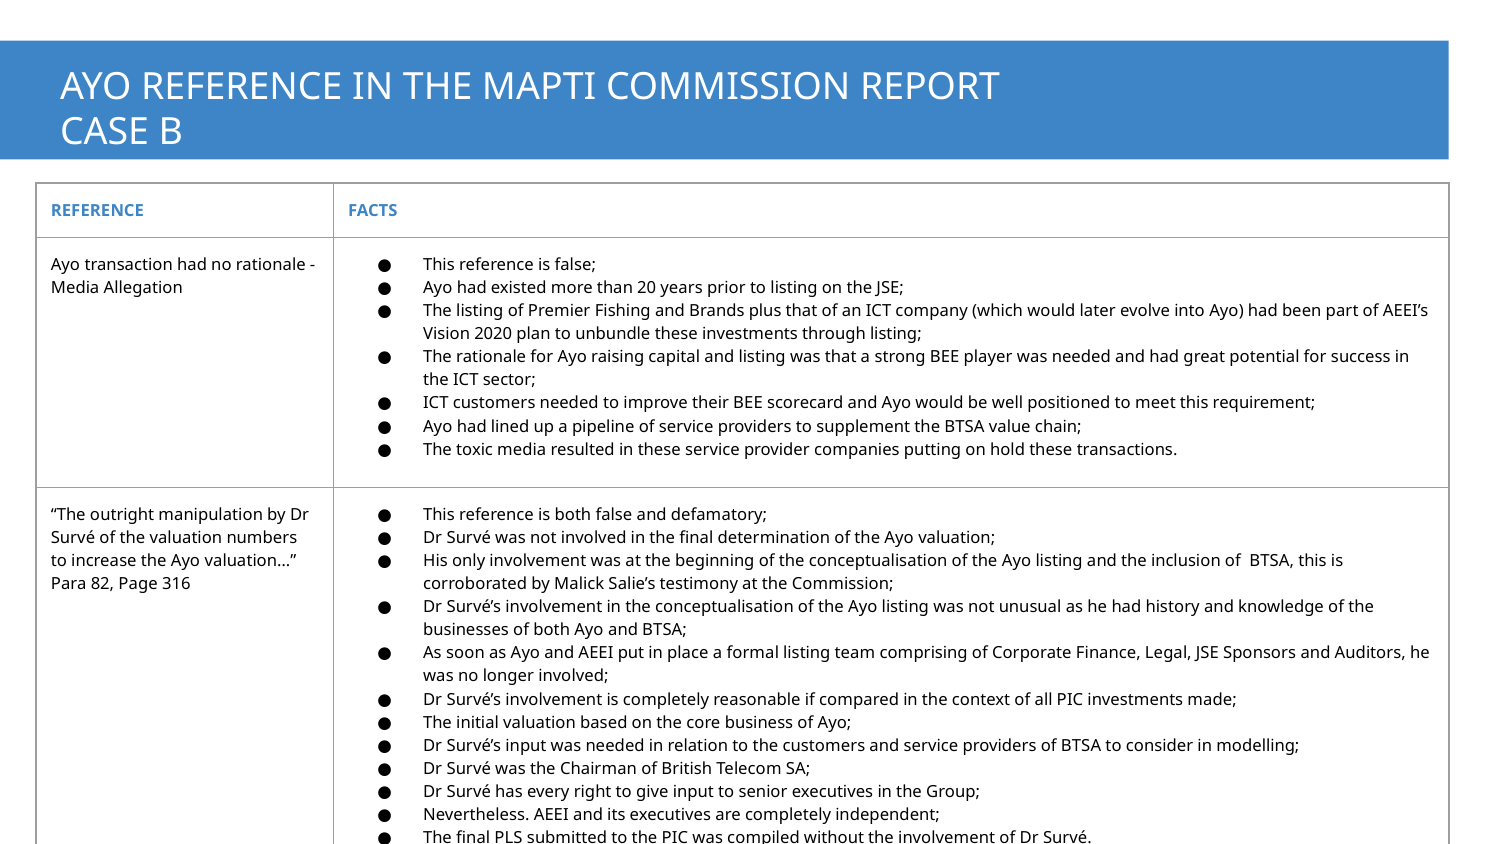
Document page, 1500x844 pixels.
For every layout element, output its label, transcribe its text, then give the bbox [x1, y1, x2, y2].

table_cell Ayo transaction had no rationale - Media Allegation [37, 238, 333, 487]
table_cell This reference is both false and defamatory; Dr Survé was not involved in the final determination of the Ayo valuation; His only involvement was at the beginning of the conceptualisation of the Ayo listing and the inclusion of BTSA, this is corroborated by Malick Salie’s testimony at the Commission; Dr Survé’s involvement in the conceptualisation of the Ayo listing was not unusual as he had history and knowledge of the businesses of both Ayo and BTSA; As soon as Ayo and AEEI put in place a formal listing team comprising of Corporate Finance, Legal, JSE Sponsors and Auditors, he was no longer involved; Dr Survé’s involvement is completely reasonable if compared in the context of all PIC investments made; The initial valuation based on the core business of Ayo; Dr Survé’s input was needed in relation to the customers and service providers of BTSA to consider in modelling; Dr Survé was the Chairman of British Telecom SA; Dr Survé has every right to give input to senior executives in the Group; Nevertheless. AEEI and its executives are completely independent; The final PLS submitted to the PIC was compiled without the involvement of Dr Survé. [334, 488, 1448, 844]
table_header FACTS [334, 184, 1448, 237]
table_cell This reference is false; Ayo had existed more than 20 years prior to listing on the JSE; The listing of Premier Fishing and Brands plus that of an ICT company (which would later evolve into Ayo) had been part of AEEI’s Vision 2020 plan to unbundle these investments through listing; The rationale for Ayo raising capital and listing was that a strong BEE player was needed and had great potential for success in the ICT sector; ICT customers needed to improve their BEE scorecard and Ayo would be well positioned to meet this requirement; Ayo had lined up a pipeline of service providers to supplement the BTSA value chain; The toxic media resulted in these service provider companies putting on hold these transactions. [334, 238, 1448, 487]
text_box AYO REFERENCE IN THE MAPTI COMMISSION REPORT CASE B [45, 46, 1455, 134]
table_cell “The outright manipulation by Dr Survé of the valuation numbers to increase the Ayo valuation…” Para 82, Page 316 [37, 488, 333, 844]
text_box [0, 40, 1449, 160]
table_header REFERENCE [37, 184, 333, 237]
